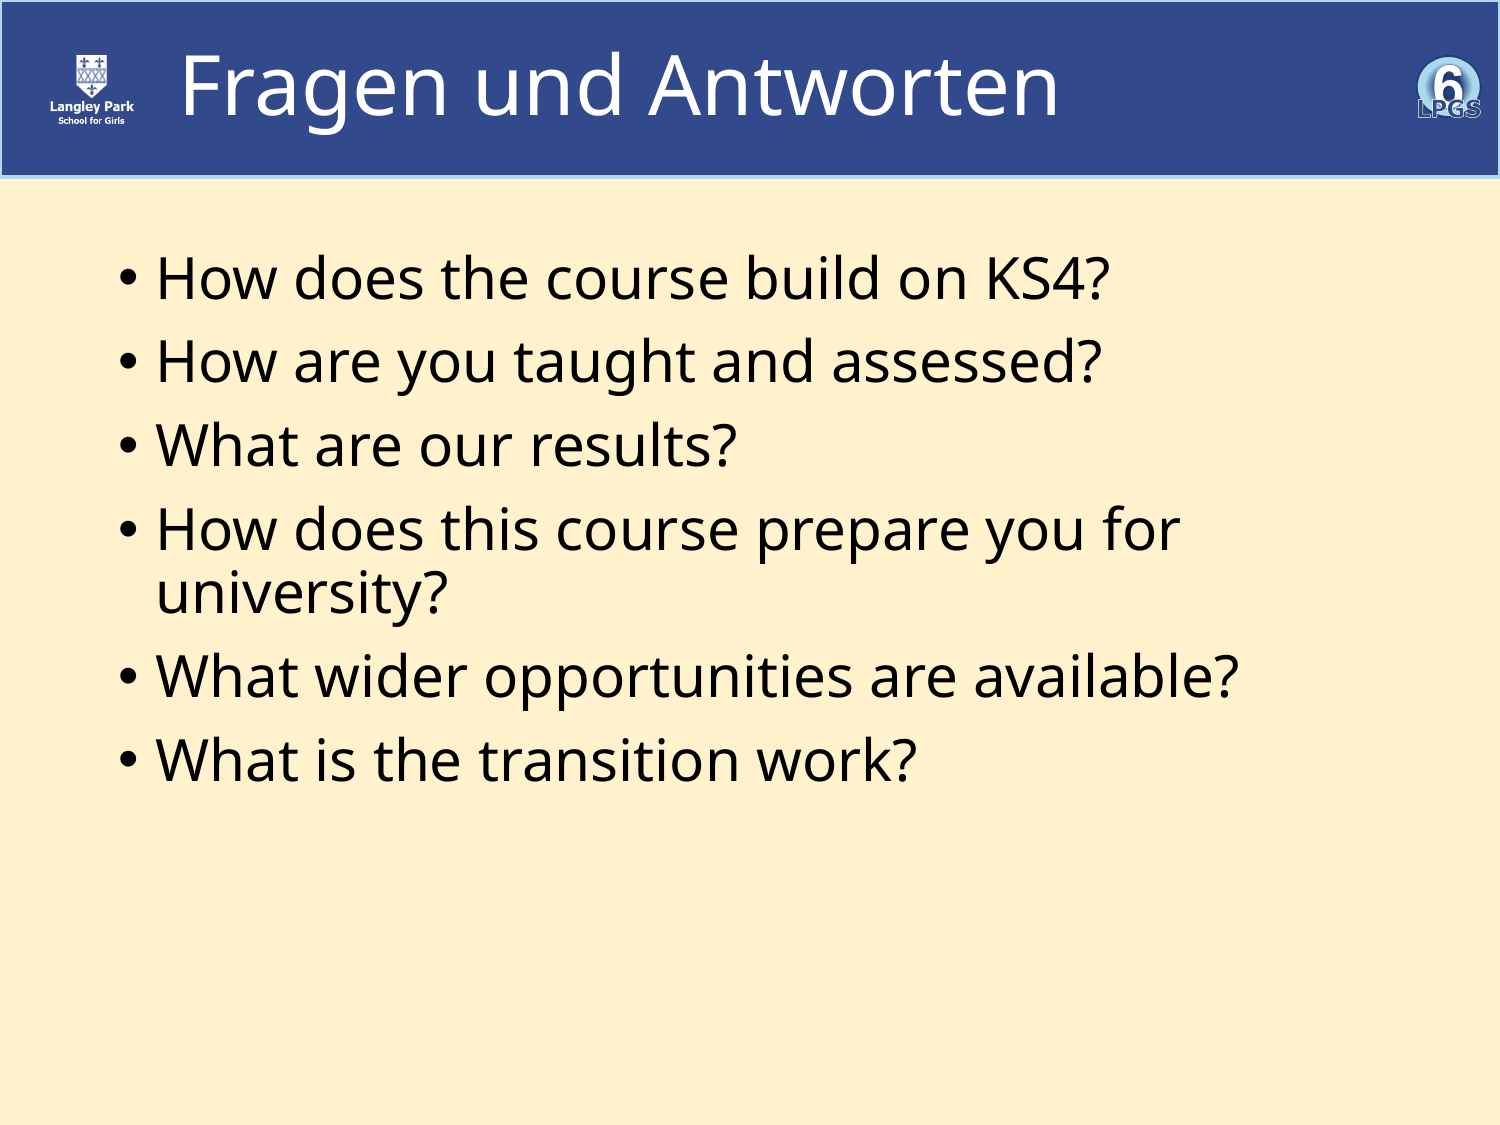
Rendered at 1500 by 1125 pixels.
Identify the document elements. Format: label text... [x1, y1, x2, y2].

title Fragen und Antworten [163, 15, 1397, 163]
list How does the course build on KS4? How are you taught and assessed? What are our results? How does this course prepare you for university? What wider opportunities are available? What is the transition work? [103, 241, 1397, 1014]
picture [46, 52, 136, 125]
picture [1411, 47, 1486, 125]
